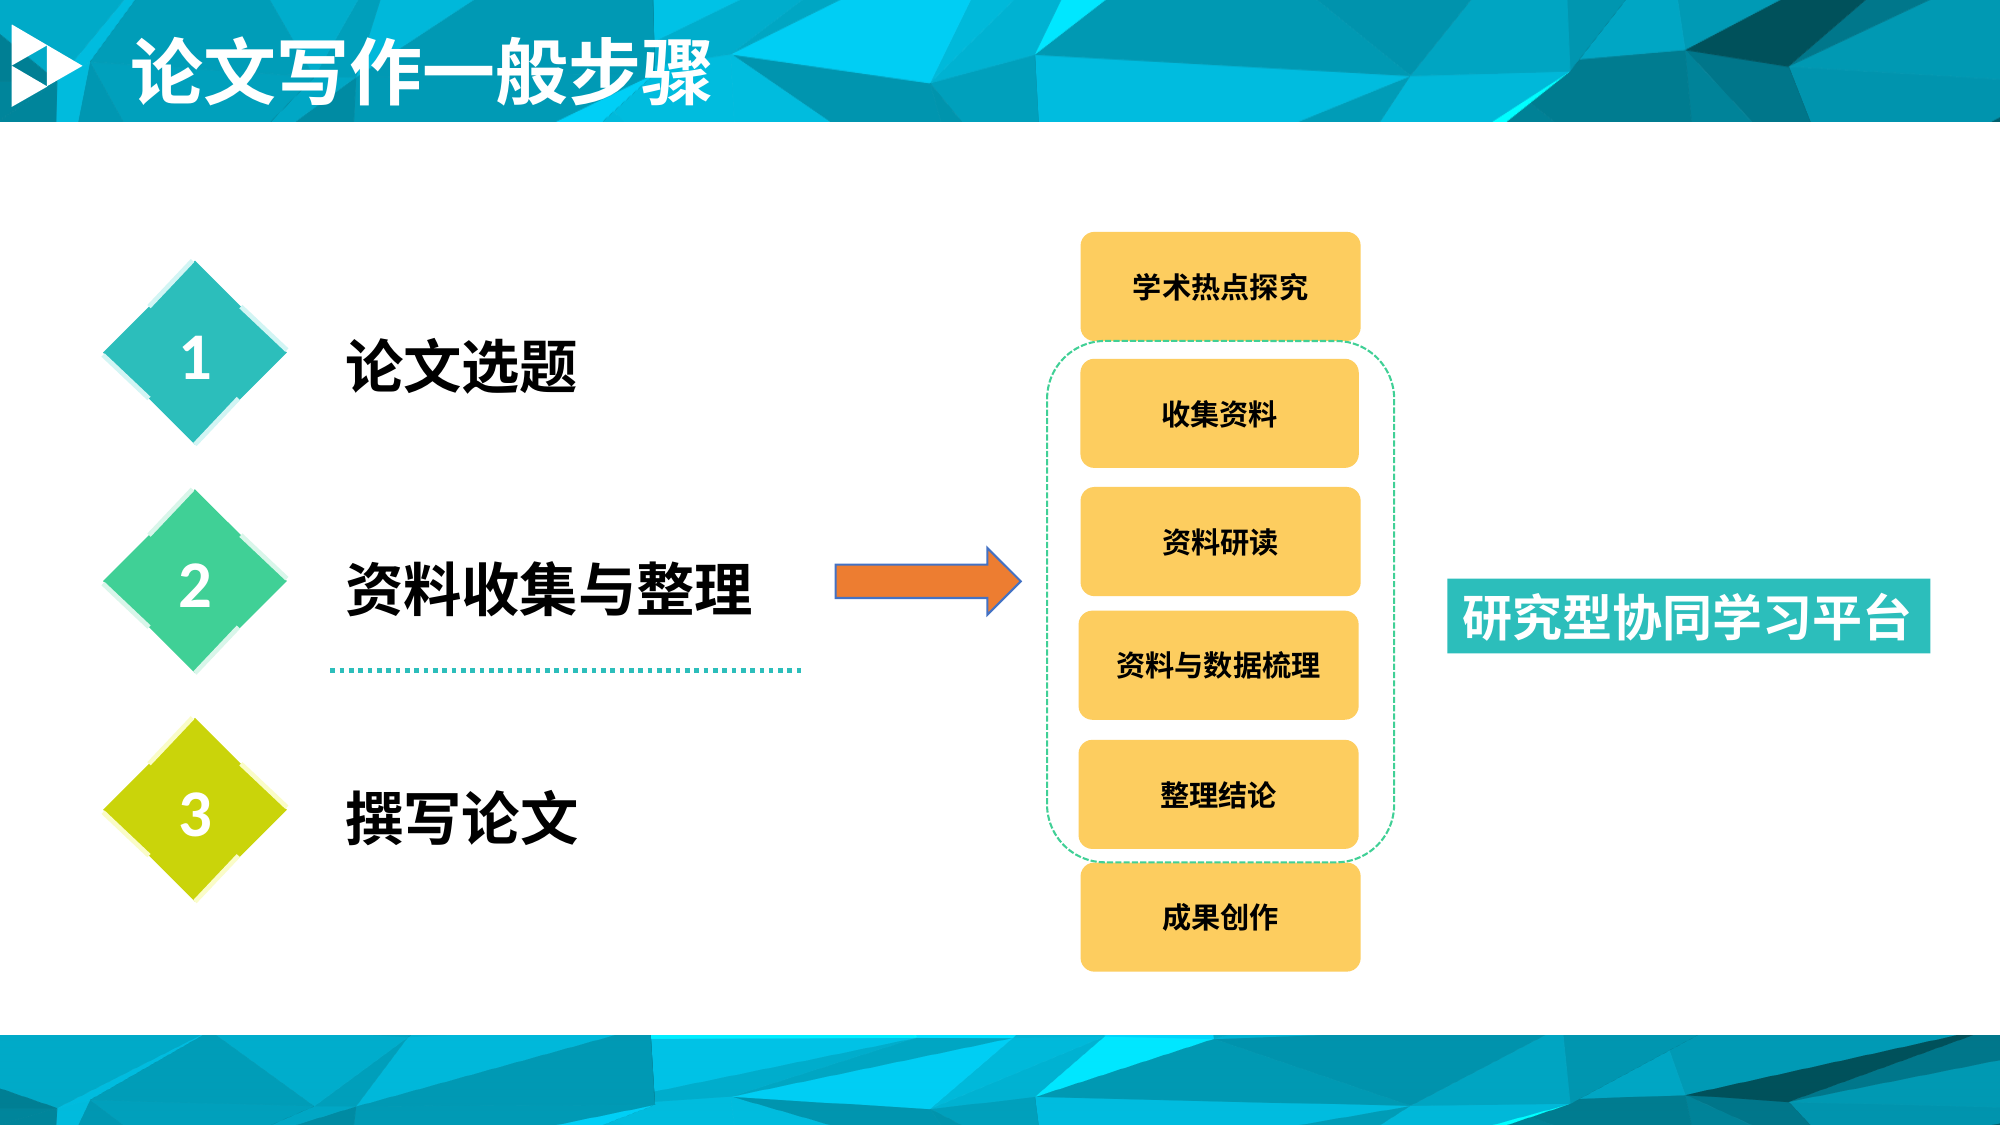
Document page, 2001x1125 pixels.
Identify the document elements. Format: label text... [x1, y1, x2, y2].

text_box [102, 717, 747, 902]
text_box 论文写作一般步骤 [115, 29, 881, 110]
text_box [1078, 231, 1361, 972]
text_box [1046, 346, 1078, 857]
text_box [103, 260, 739, 445]
picture [0, 0, 2000, 122]
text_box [103, 489, 773, 674]
text_box 研究型协同学习平台 [1447, 578, 1931, 654]
picture [0, 1035, 2000, 1125]
text_box [1361, 345, 1396, 858]
text_box [834, 545, 1023, 618]
